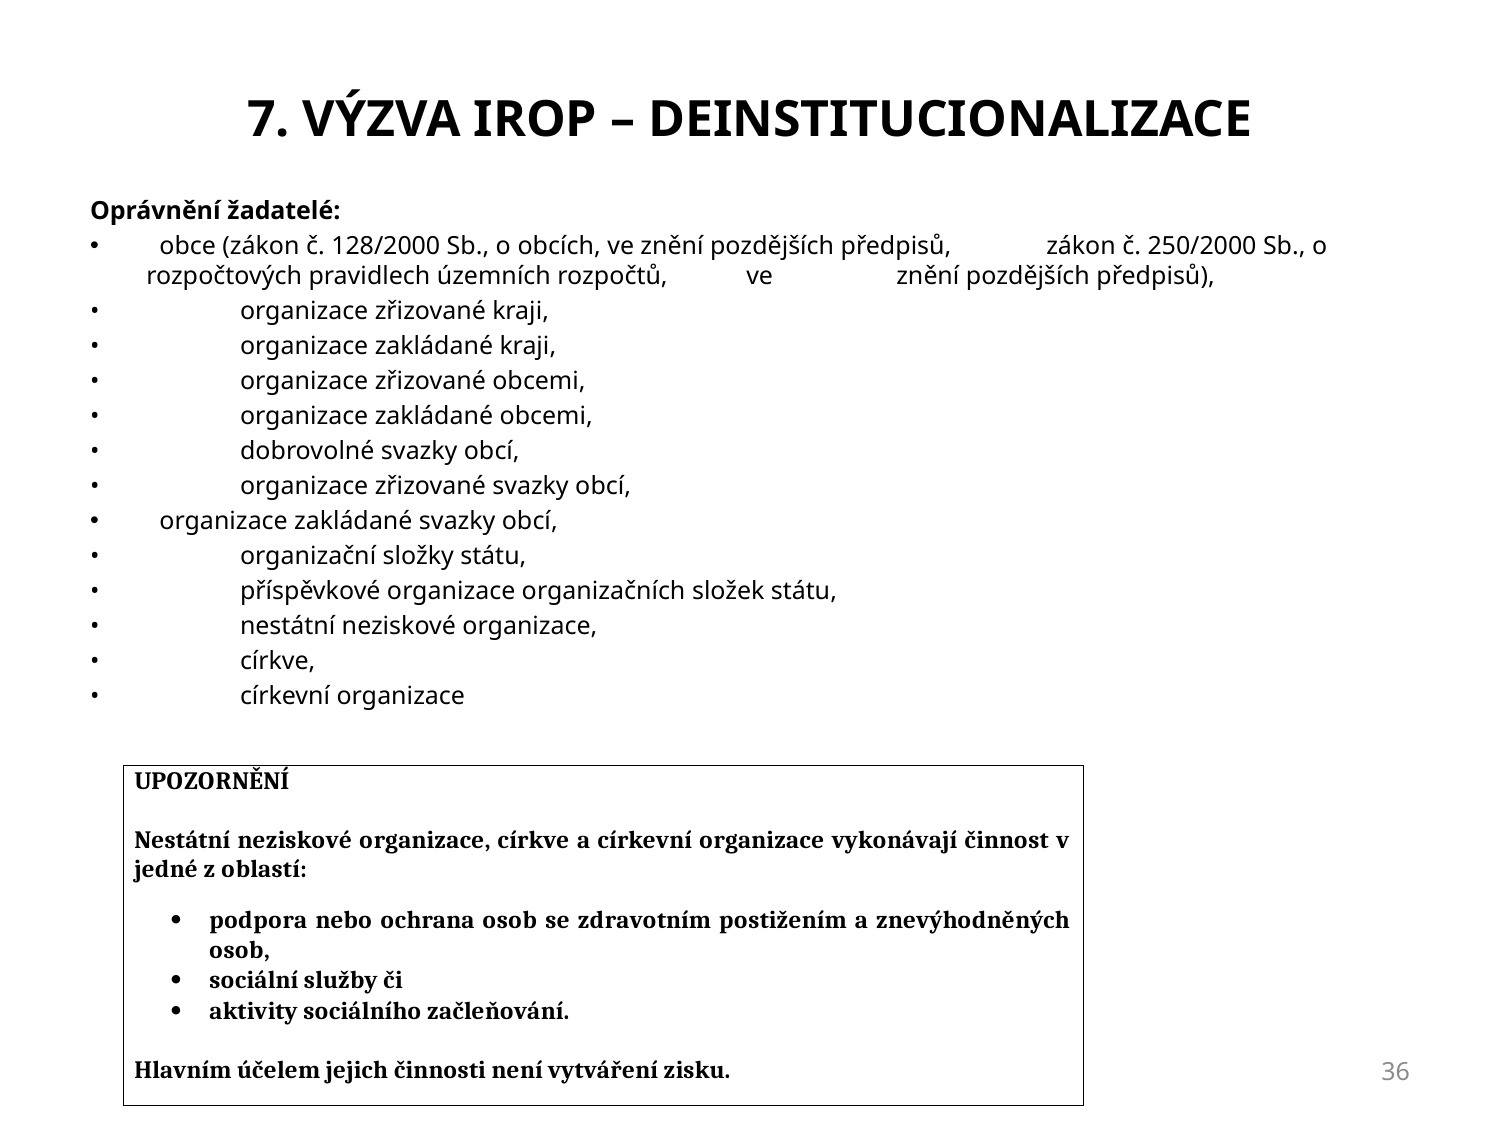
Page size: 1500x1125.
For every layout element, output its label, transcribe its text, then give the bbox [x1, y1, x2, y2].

title 7. výzva IROP – DEInstitucionalizace [75, 45, 1425, 187]
slide_number 36 [1096, 1042, 1425, 1103]
picture [122, 764, 1091, 1125]
list Oprávnění žadatelé: obce (zákon č. 128/2000 Sb., o obcích, ve znění pozdějších předpisů, zákon č. 250/2000 Sb., o rozpočtových pravidlech územních rozpočtů, ve znění pozdějších předpisů), • organizace zřizované kraji, • organizace zakládané kraji, • organizace zřizované obcemi, • organizace zakládané obcemi, • dobrovolné svazky obcí, • organizace zřizované svazky obcí, organizace zakládané svazky obcí, • organizační složky státu, • příspěvkové organizace organizačních složek státu, • nestátní neziskové organizace, • církve, • církevní organizace [75, 187, 1425, 1005]
